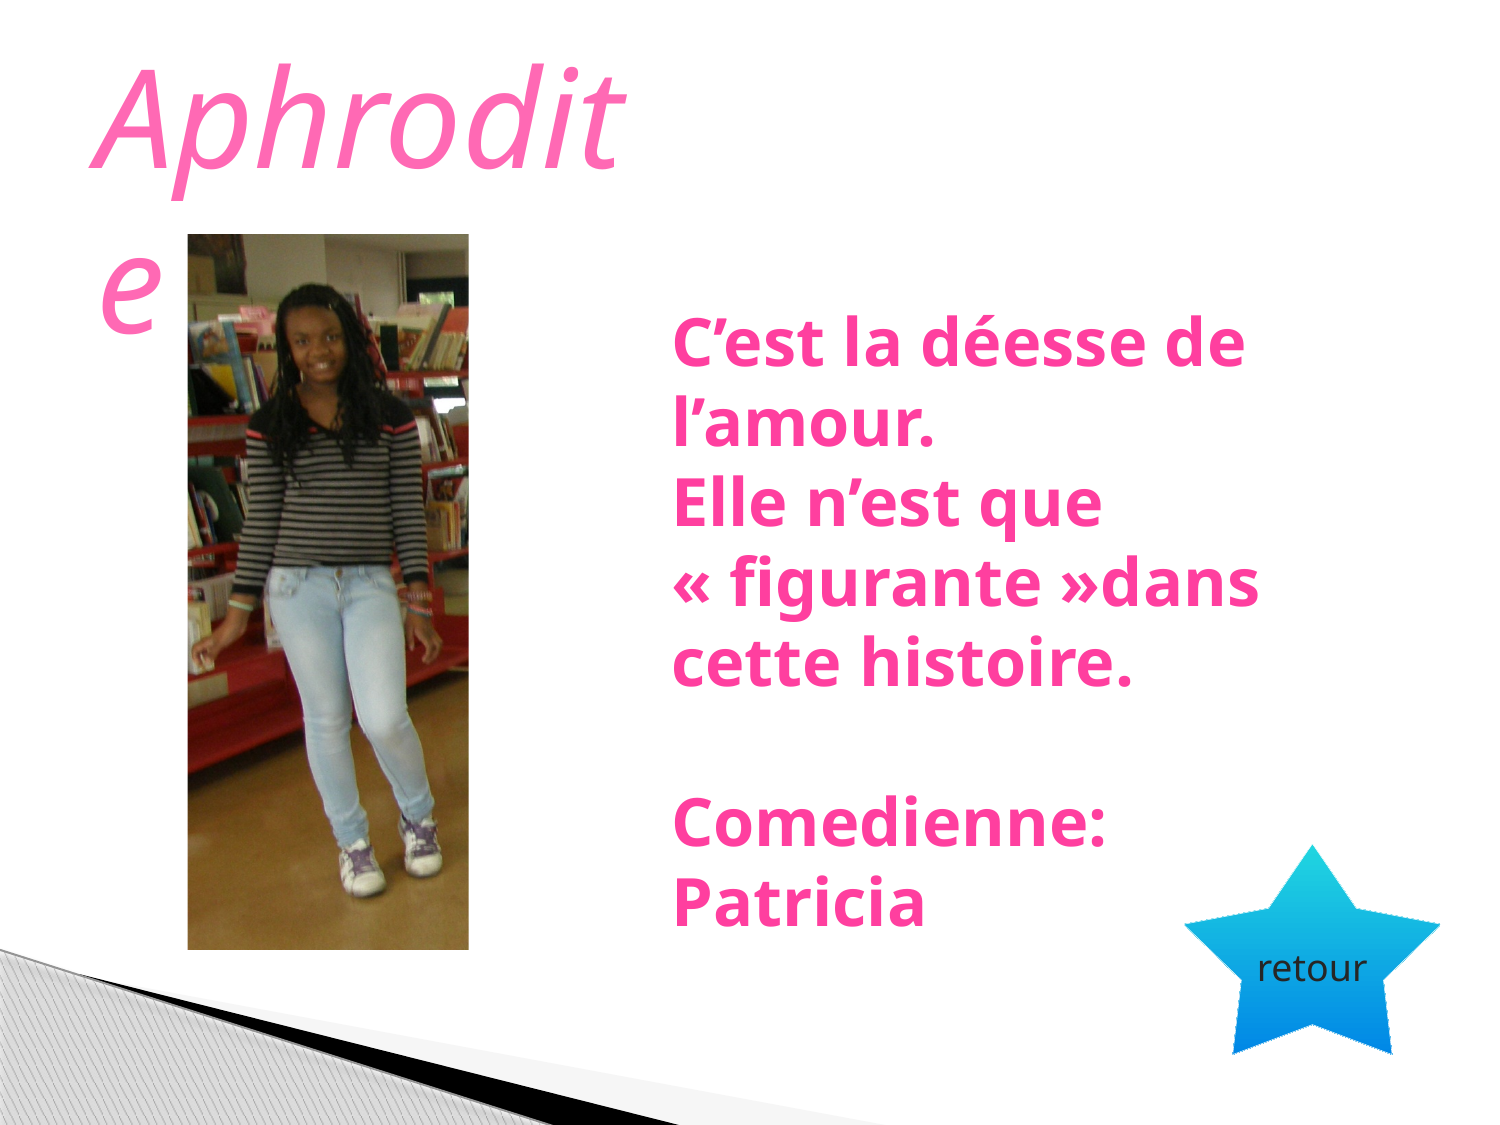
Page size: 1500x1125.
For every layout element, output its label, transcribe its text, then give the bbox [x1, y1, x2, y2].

picture [187, 234, 469, 950]
text_box retour [1179, 839, 1446, 1060]
text_box Aphrodite [82, 23, 692, 368]
text_box C’est la déesse de l’amour. Elle n’est que « figurante »dans cette histoire. Comedienne: Patricia [656, 292, 1372, 948]
